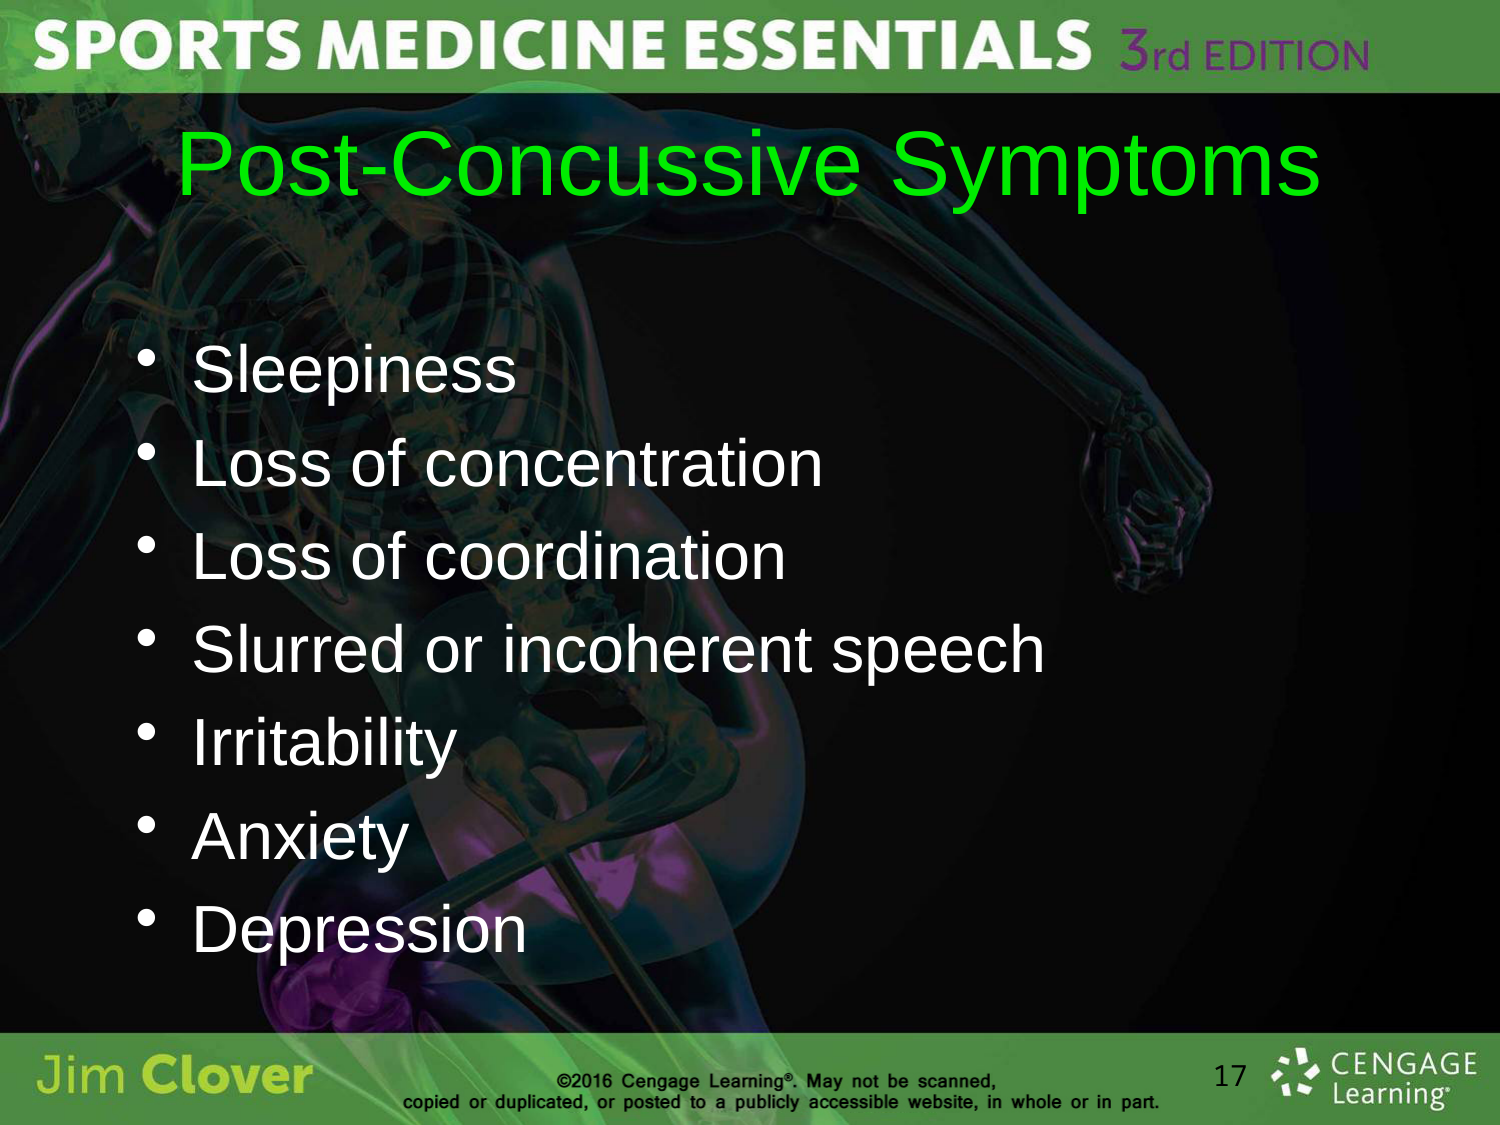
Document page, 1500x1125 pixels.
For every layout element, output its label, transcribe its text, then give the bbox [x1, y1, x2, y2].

picture [0, 0, 1500, 1125]
list Sleepiness Loss of concentration Loss of coordination Slurred or incoherent speech Irritability Anxiety Depression [120, 318, 1396, 1056]
slide_number 17 [950, 1050, 1263, 1125]
title Post-Concussive Symptoms [112, 103, 1388, 254]
